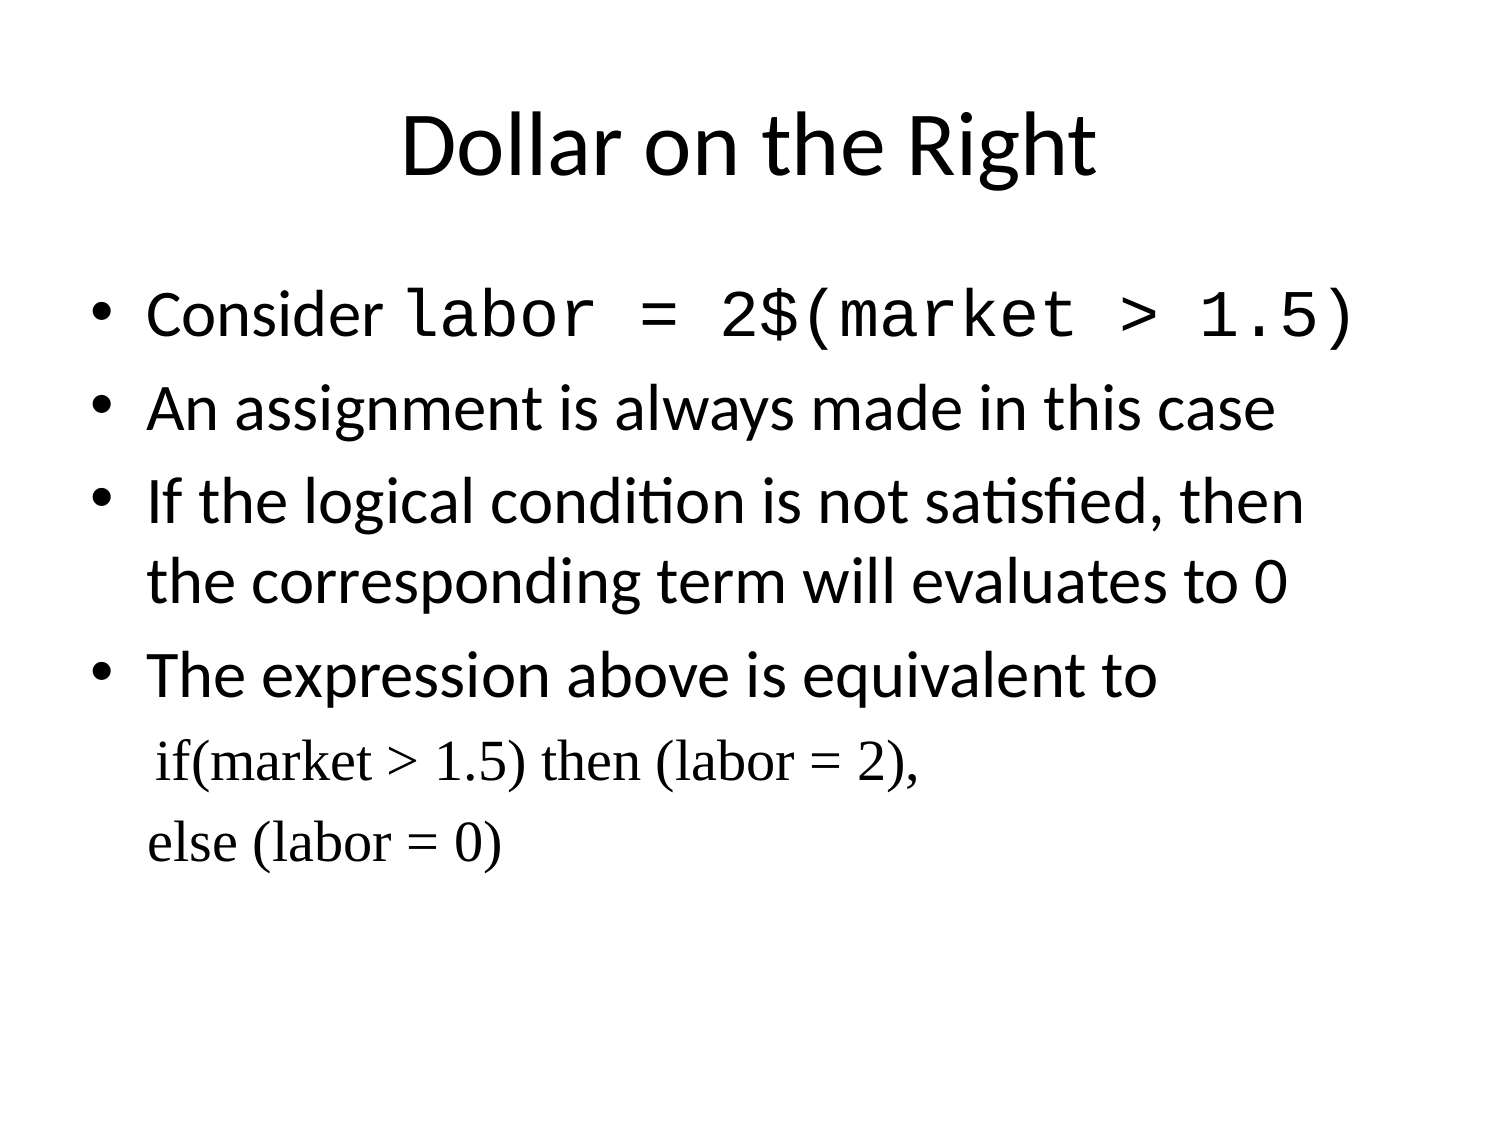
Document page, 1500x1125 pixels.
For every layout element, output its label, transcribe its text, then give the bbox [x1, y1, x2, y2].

title Dollar on the Right [75, 45, 1425, 233]
list Consider labor = 2$(market > 1.5) An assignment is always made in this case If the logical condition is not satisfied, then the corresponding term will evaluates to 0 The expression above is equivalent to if(market > 1.5) then (labor = 2), else (labor = 0) [75, 262, 1425, 1005]
